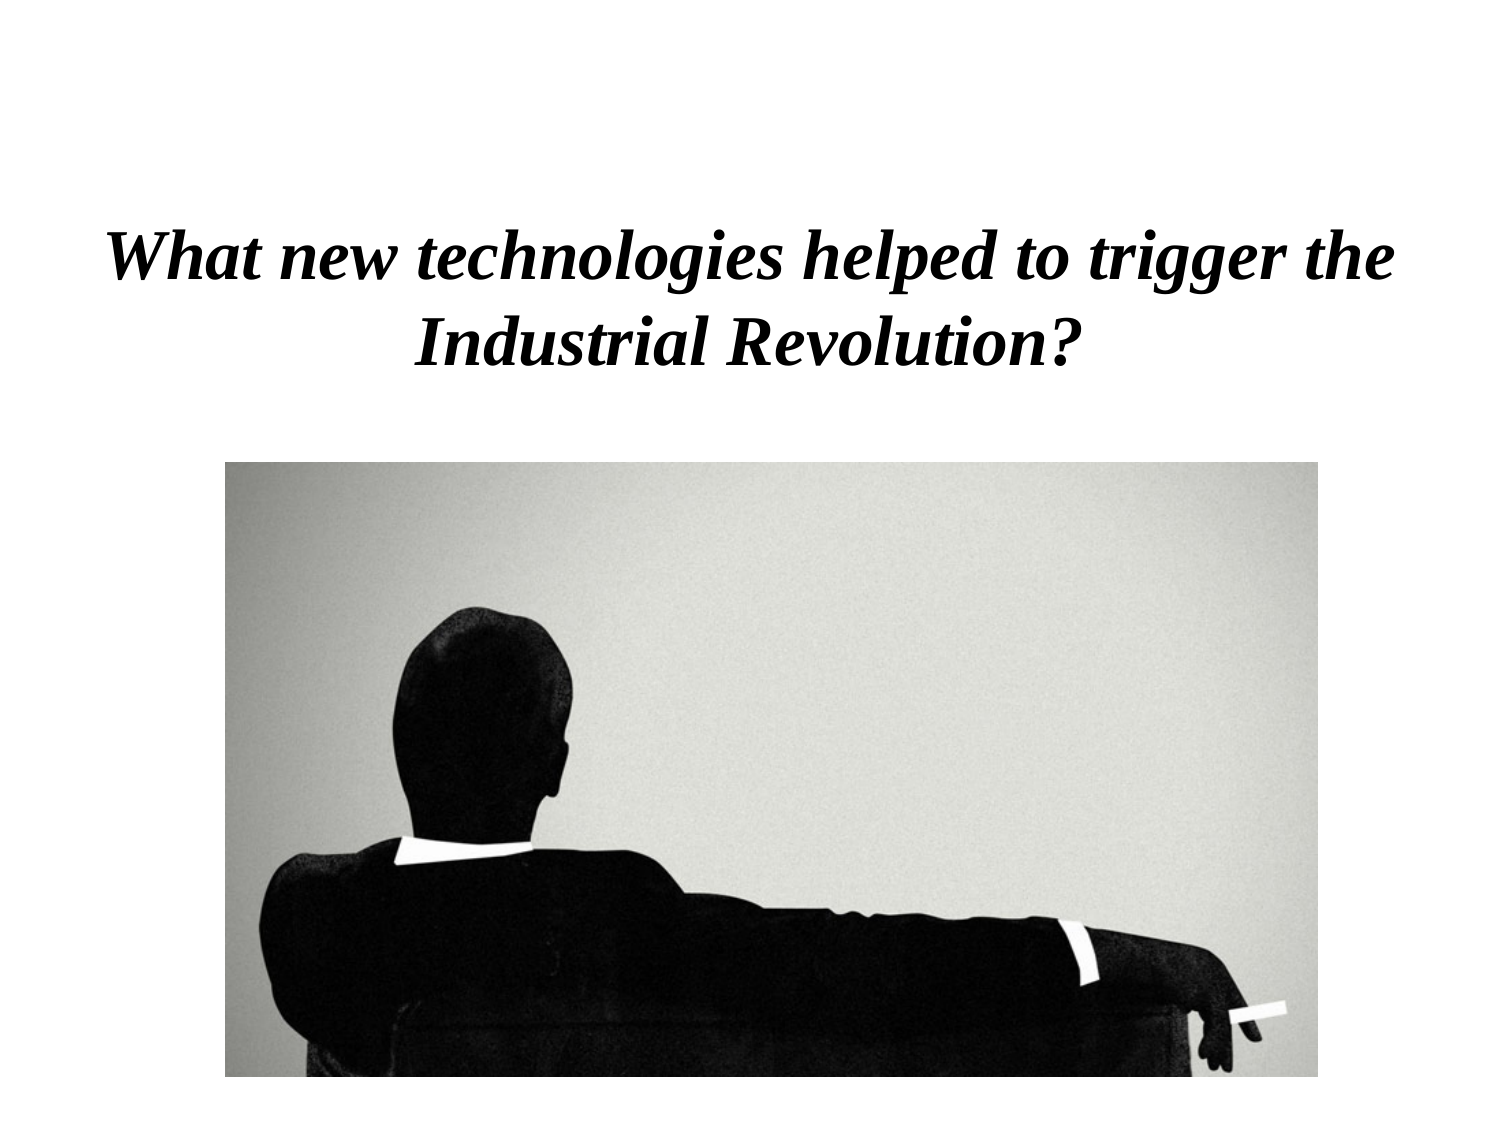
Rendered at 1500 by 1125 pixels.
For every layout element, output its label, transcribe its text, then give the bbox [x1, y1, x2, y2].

picture [224, 462, 1318, 1077]
title What new technologies helped to trigger the Industrial Revolution? [75, 200, 1425, 388]
